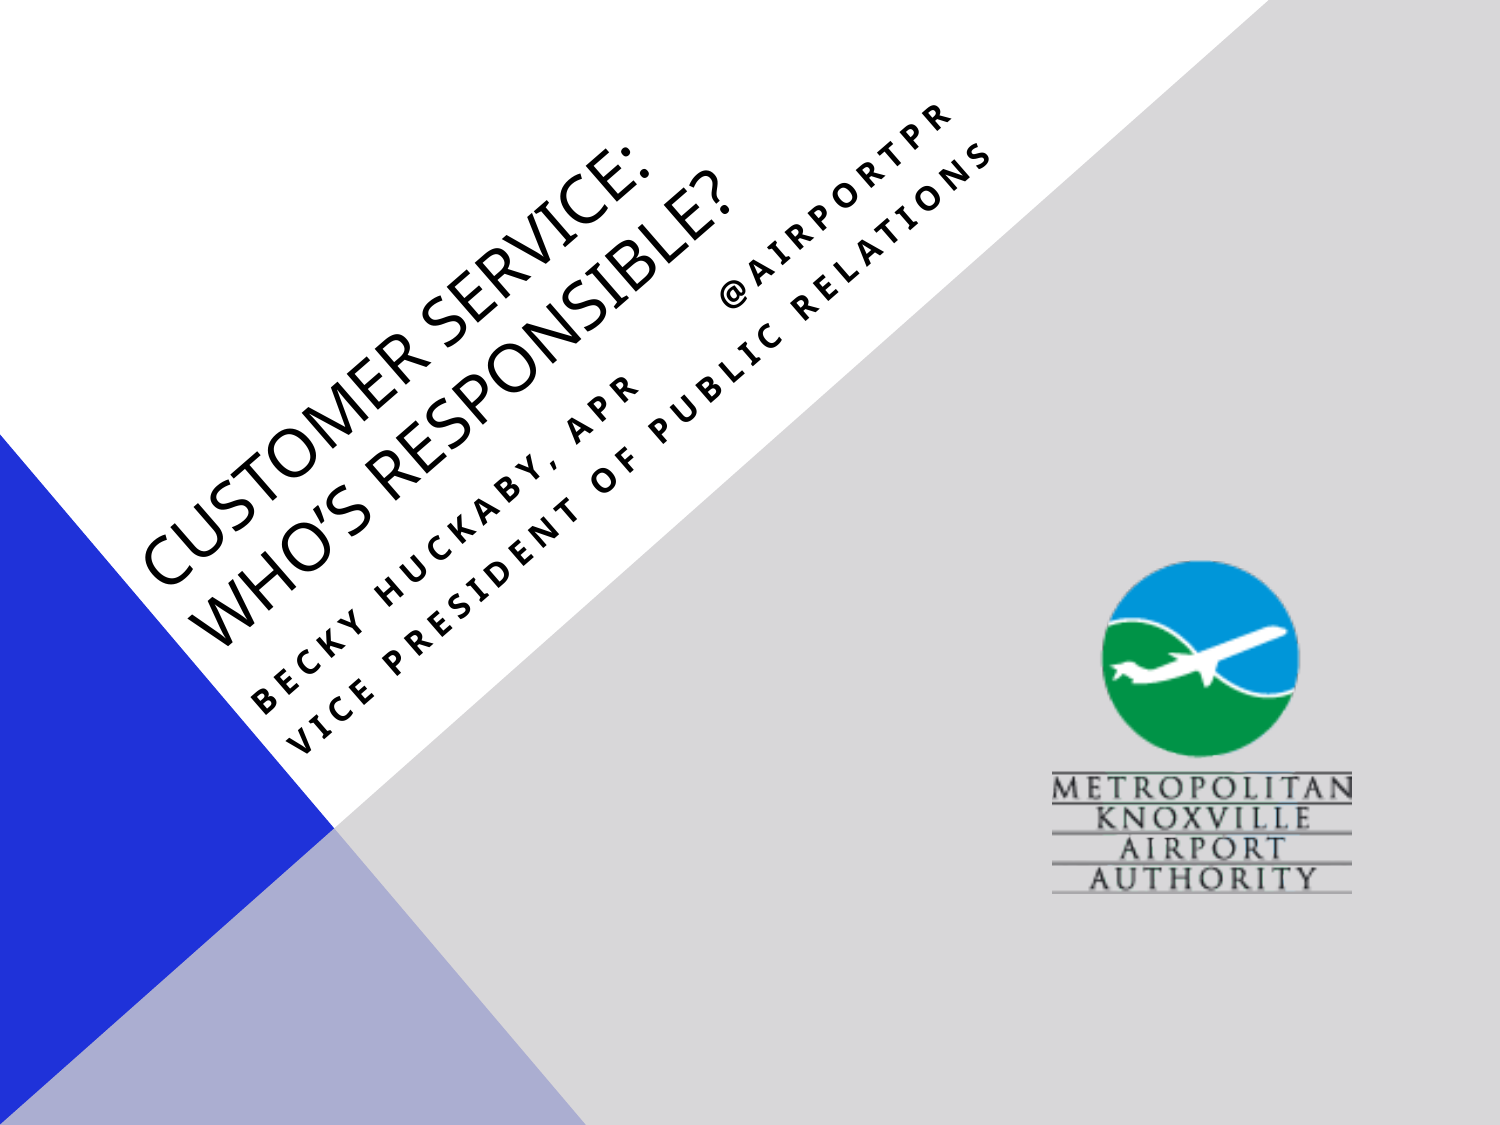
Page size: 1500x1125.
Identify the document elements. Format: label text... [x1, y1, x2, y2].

title Customer Service: Who’s Responsible? [0, 0, 916, 677]
subtitle Becky Huckaby, APR @AirportPR Vice President of Public RElations [229, 0, 1146, 827]
picture [1052, 559, 1352, 894]
